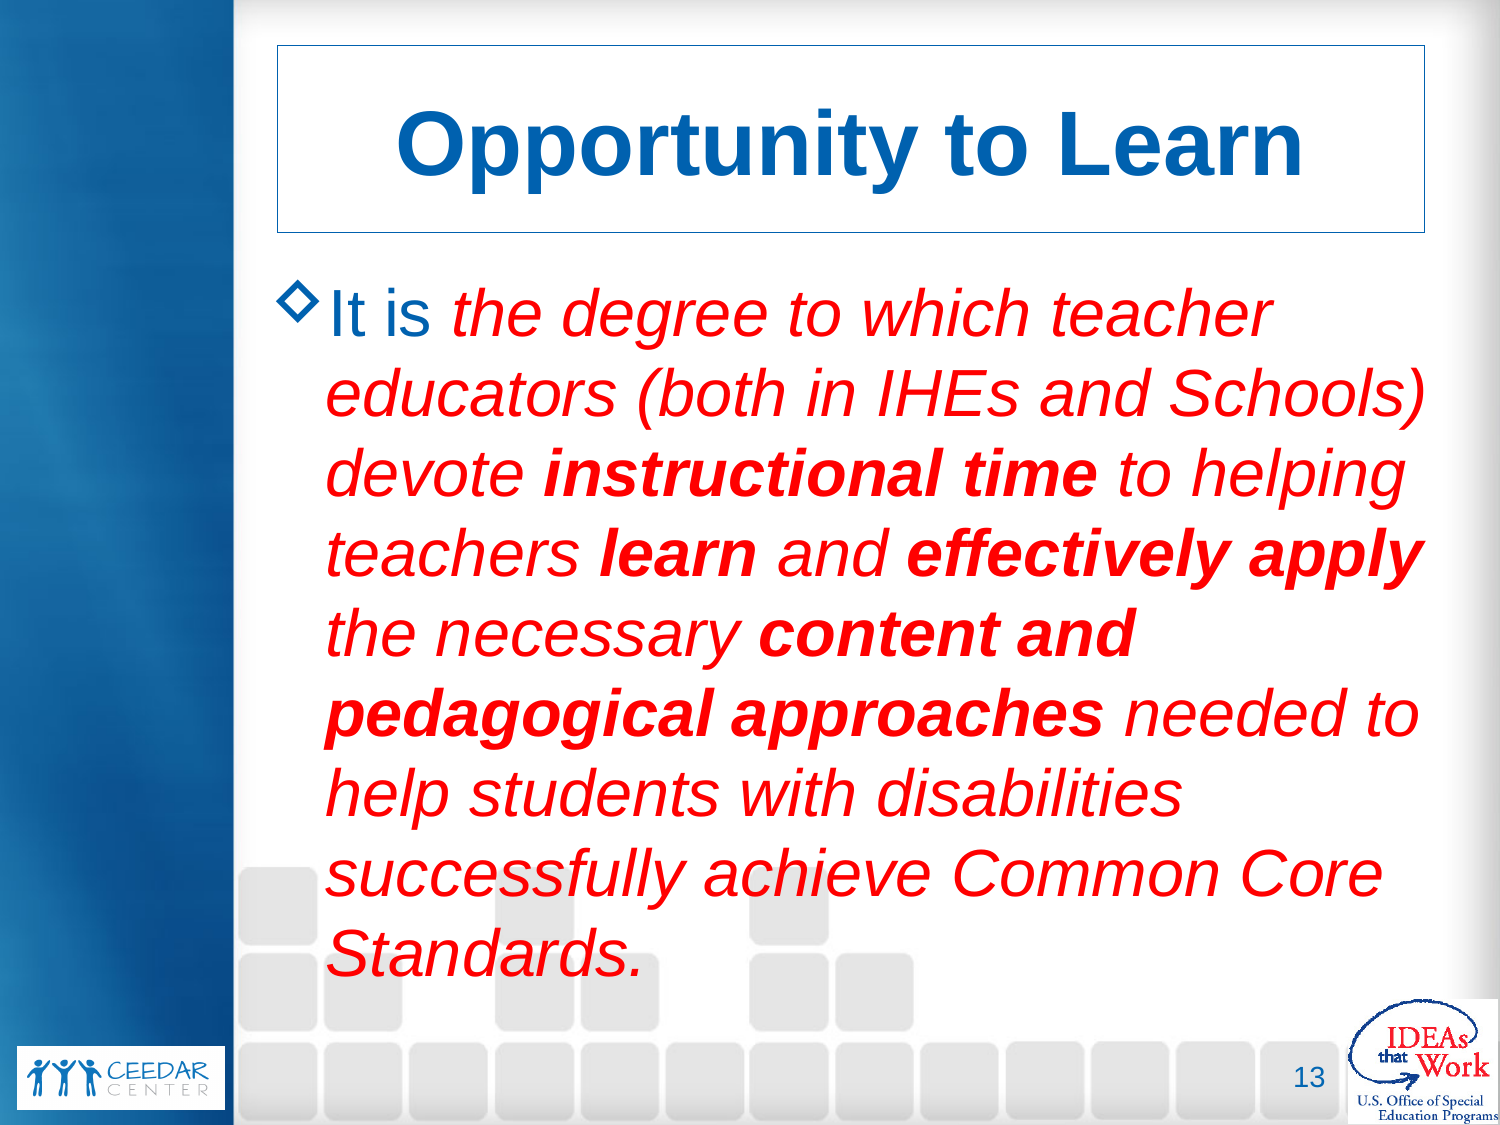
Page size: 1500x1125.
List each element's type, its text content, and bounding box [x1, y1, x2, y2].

picture [0, 0, 1500, 1125]
list It is the degree to which teacher educators (both in IHEs and Schools) devote instructional time to helping teachers learn and effectively apply the necessary content and pedagogical approaches needed to help students with disabilities successfully achieve Common Core Standards. [253, 262, 1447, 1025]
title Opportunity to Learn [277, 45, 1425, 233]
slide_number 13 [990, 1051, 1341, 1125]
